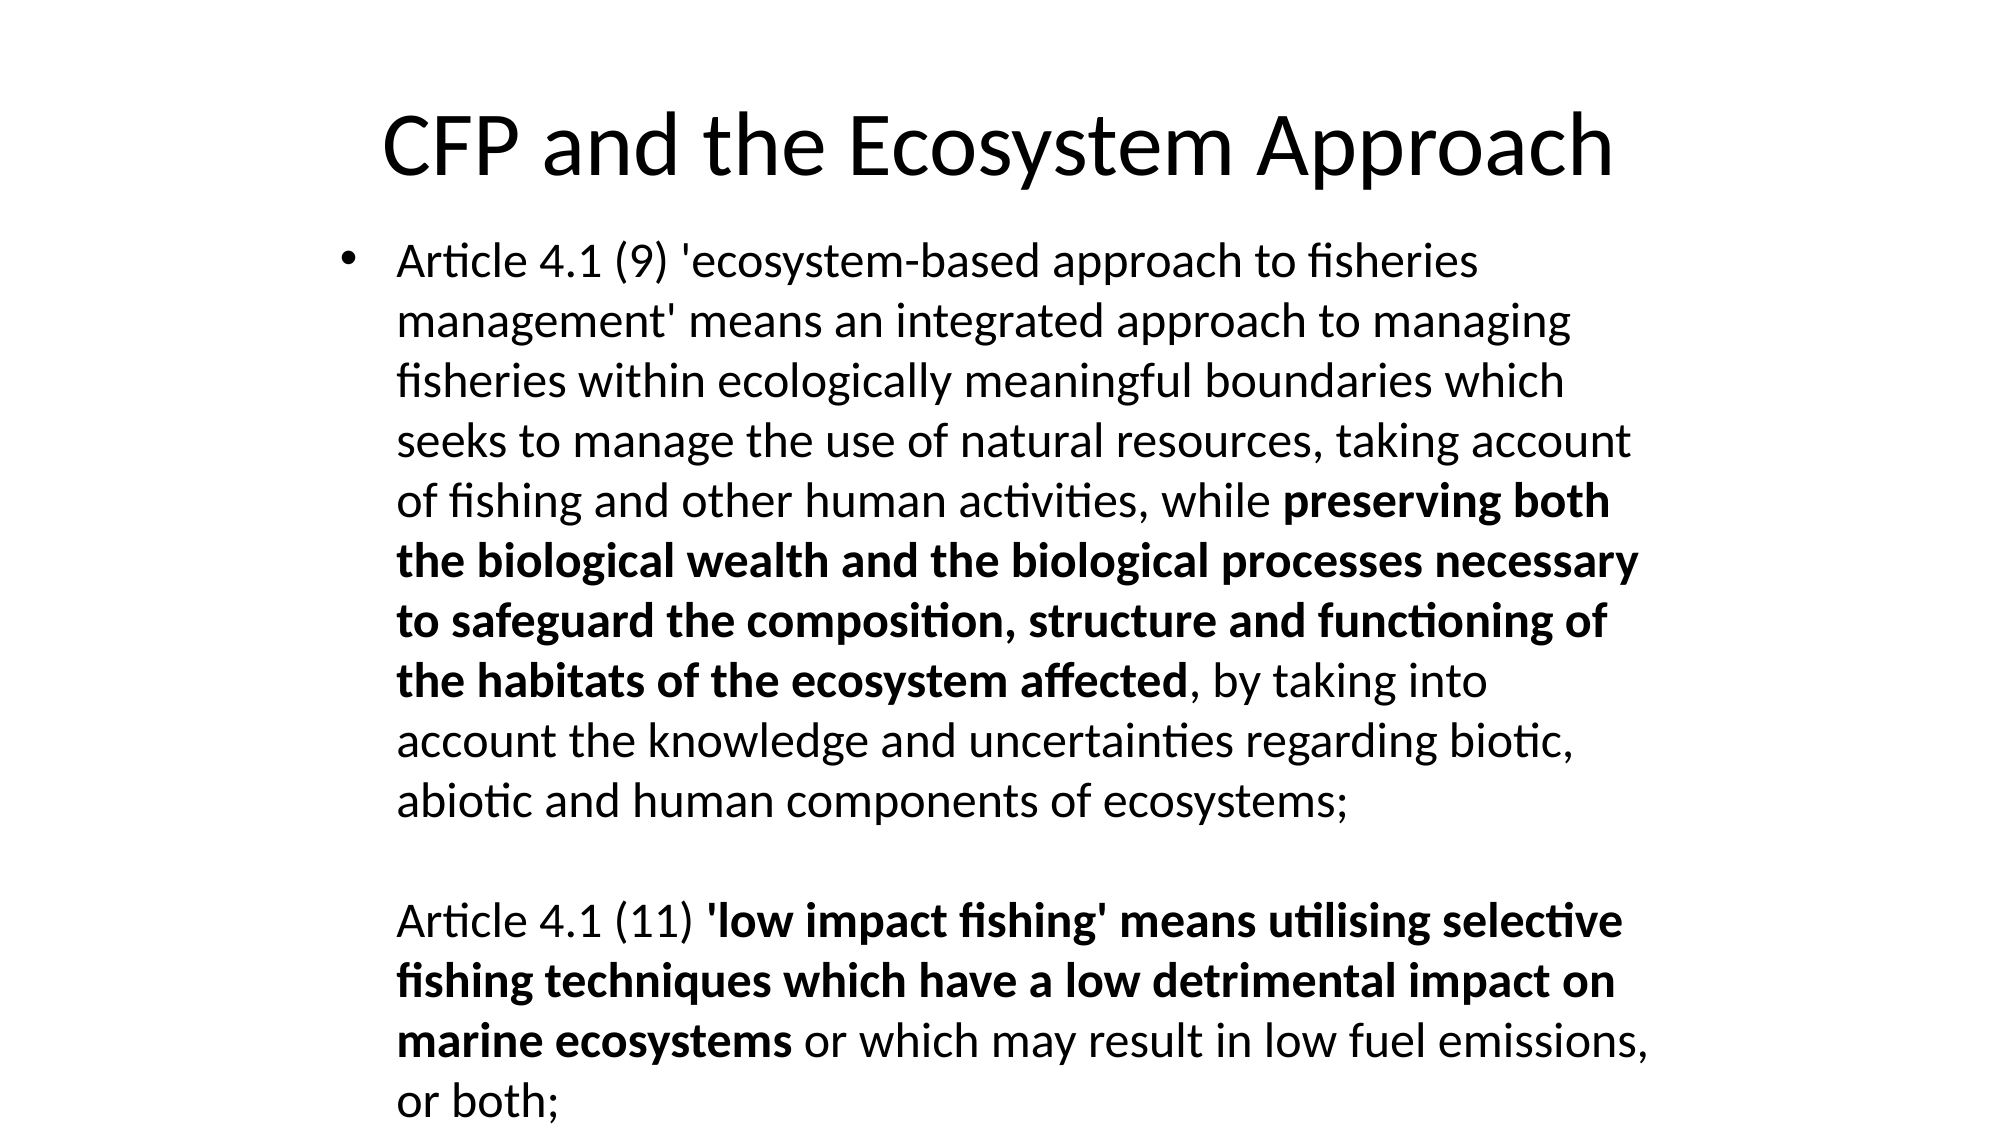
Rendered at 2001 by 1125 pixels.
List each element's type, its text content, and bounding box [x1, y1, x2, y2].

title CFP and the Ecosystem Approach [99, 45, 1900, 233]
list Article 4.1 (9) 'ecosystem-based approach to fisheries management' means an integrated approach to managing fisheries within ecologically meaningful boundaries which seeks to manage the use of natural resources, taking account of fishing and other human activities, while preserving both the biological wealth and the biological processes necessary to safeguard the composition, structure and functioning of the habitats of the ecosystem affected, by taking into account the knowledge and uncertainties regarding biotic, abiotic and human components of ecosystems; Article 4.1 (11) 'low impact fishing' means utilising selective fishing techniques which have a low detrimental impact on marine ecosystems or which may result in low fuel emissions, or both; [324, 219, 1675, 1005]
